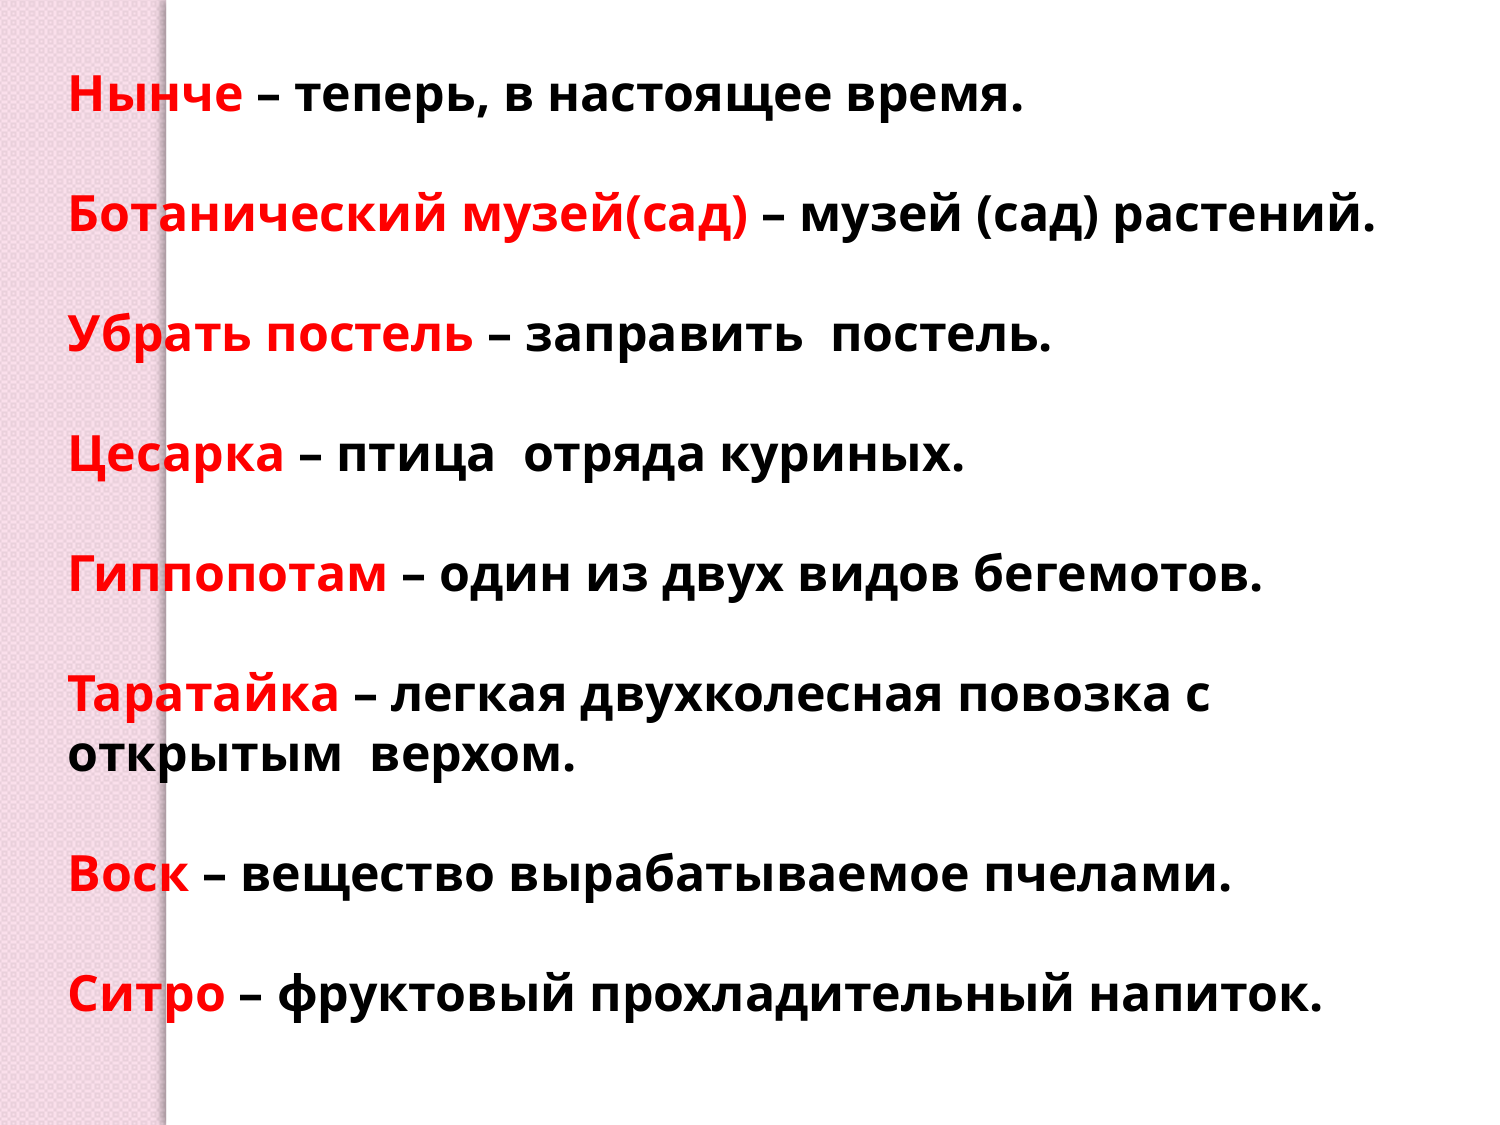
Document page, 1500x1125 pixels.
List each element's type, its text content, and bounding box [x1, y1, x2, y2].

text_box Нынче – теперь, в настоящее время. Ботанический музей(сад) – музей (сад) растений. Убрать постель – заправить постель. Цесарка – птица отряда куриных. Гиппопотам – один из двух видов бегемотов. Таратайка – легкая двухколесная повозка с открытым верхом. Воск – вещество вырабатываемое пчелами. Ситро – фруктовый прохладительный напиток. [53, 54, 1447, 1100]
